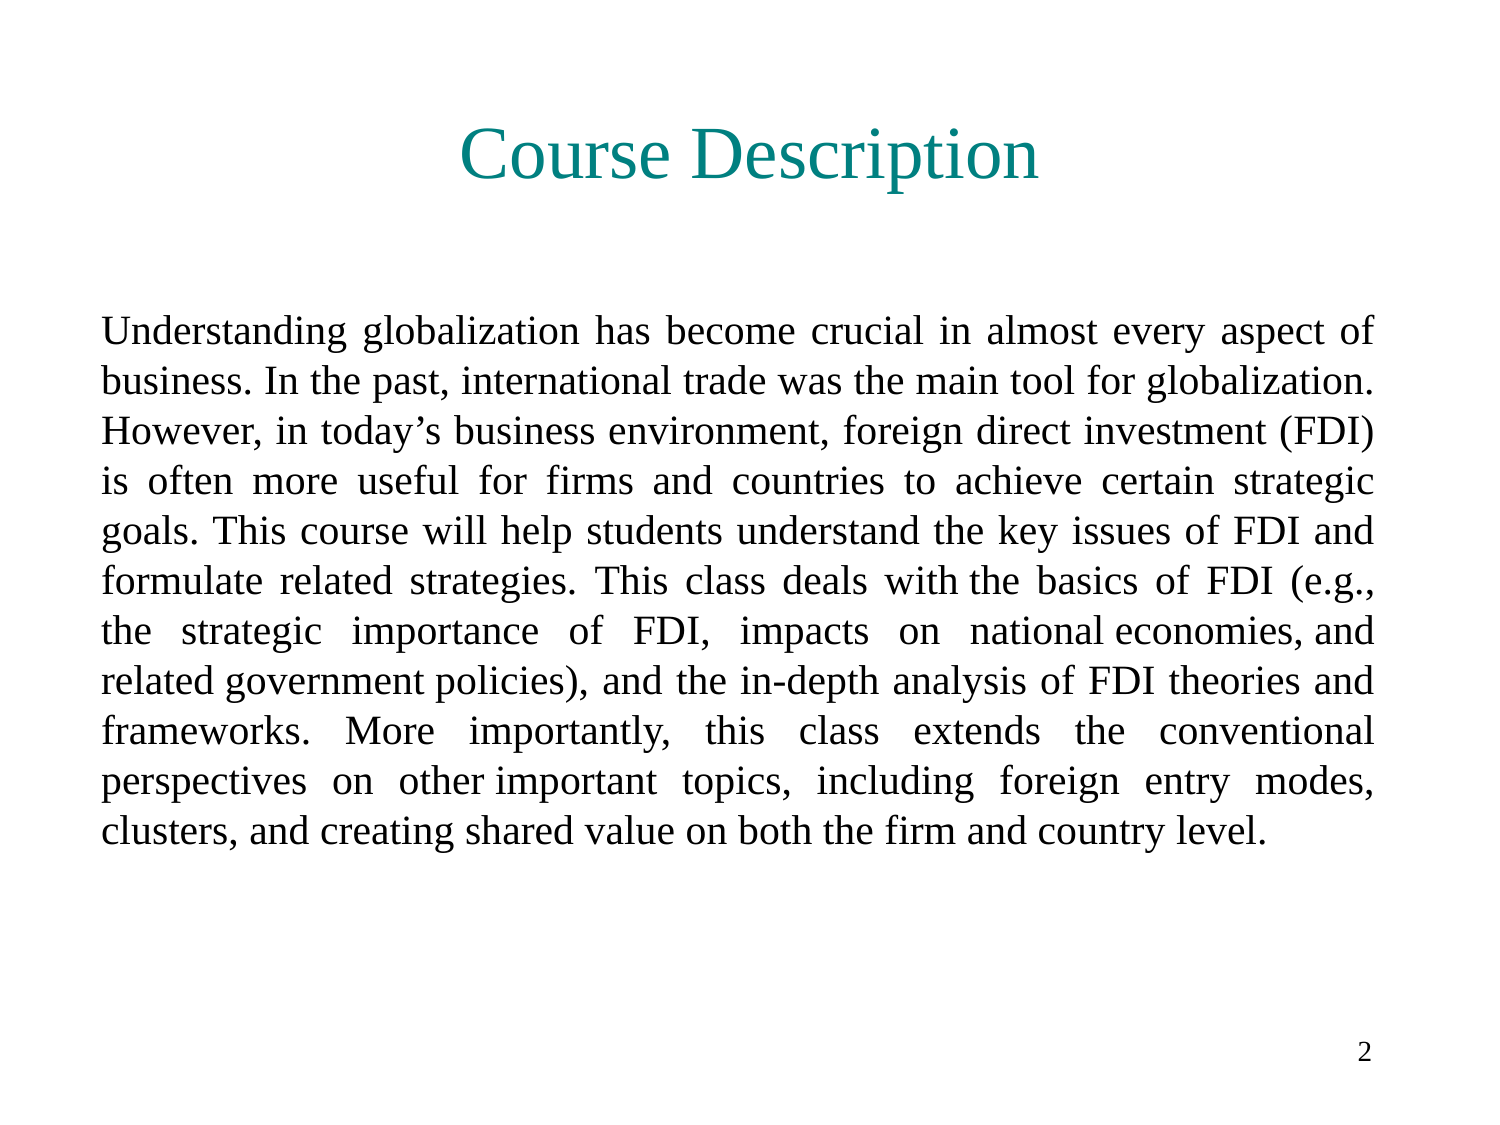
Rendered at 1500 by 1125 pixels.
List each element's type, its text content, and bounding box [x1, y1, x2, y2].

title Course Description [112, 54, 1388, 243]
slide_number 2 [1074, 1024, 1388, 1101]
list Understanding globalization has become crucial in almost every aspect of business. In the past, international trade was the main tool for globalization. However, in today’s business environment, foreign direct investment (FDI) is often more useful for firms and countries to achieve certain strategic goals. This course will help students understand the key issues of FDI and formulate related strategies. This class deals with the basics of FDI (e.g., the strategic importance of FDI, impacts on national economies, and related government policies), and the in-depth analysis of FDI theories and frameworks. More importantly, this class extends the conventional perspectives on other important topics, including foreign entry modes, clusters, and creating shared value on both the firm and country level. [100, 302, 1377, 891]
